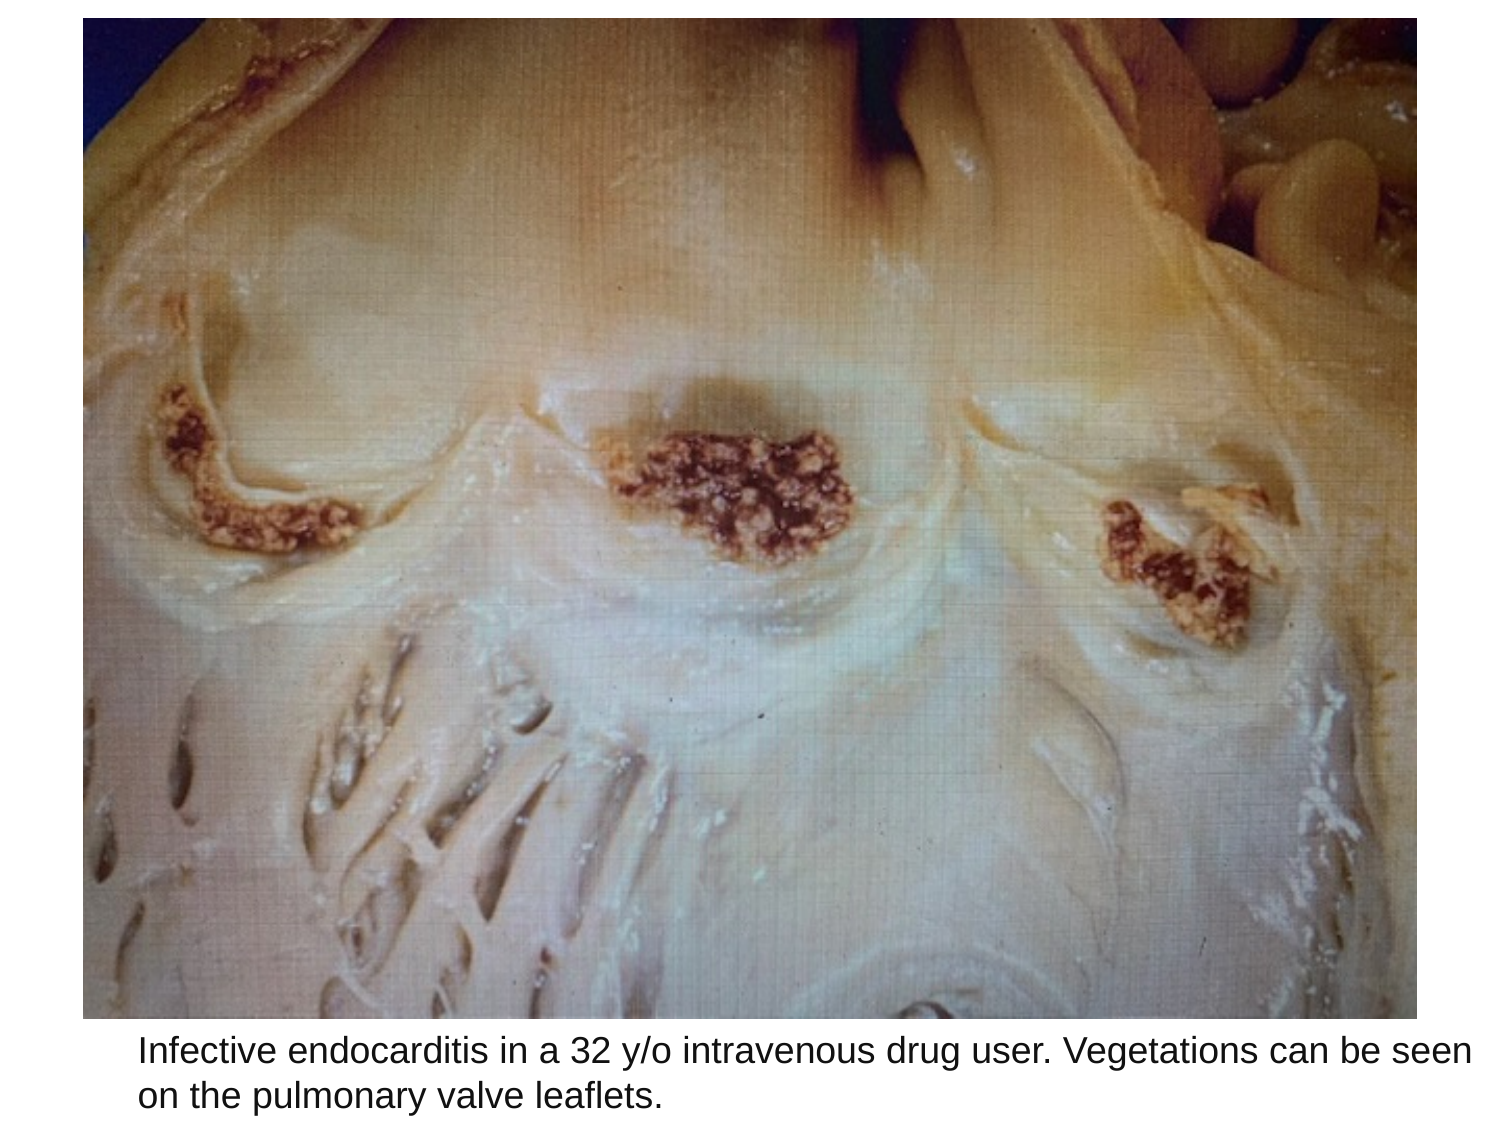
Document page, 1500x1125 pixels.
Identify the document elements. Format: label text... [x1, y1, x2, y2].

text_box Infective endocarditis in a 32 y/o intravenous drug user. Vegetations can be seen on the pulmonary valve leaflets. [122, 1018, 1500, 1124]
picture [83, 18, 1417, 1019]
